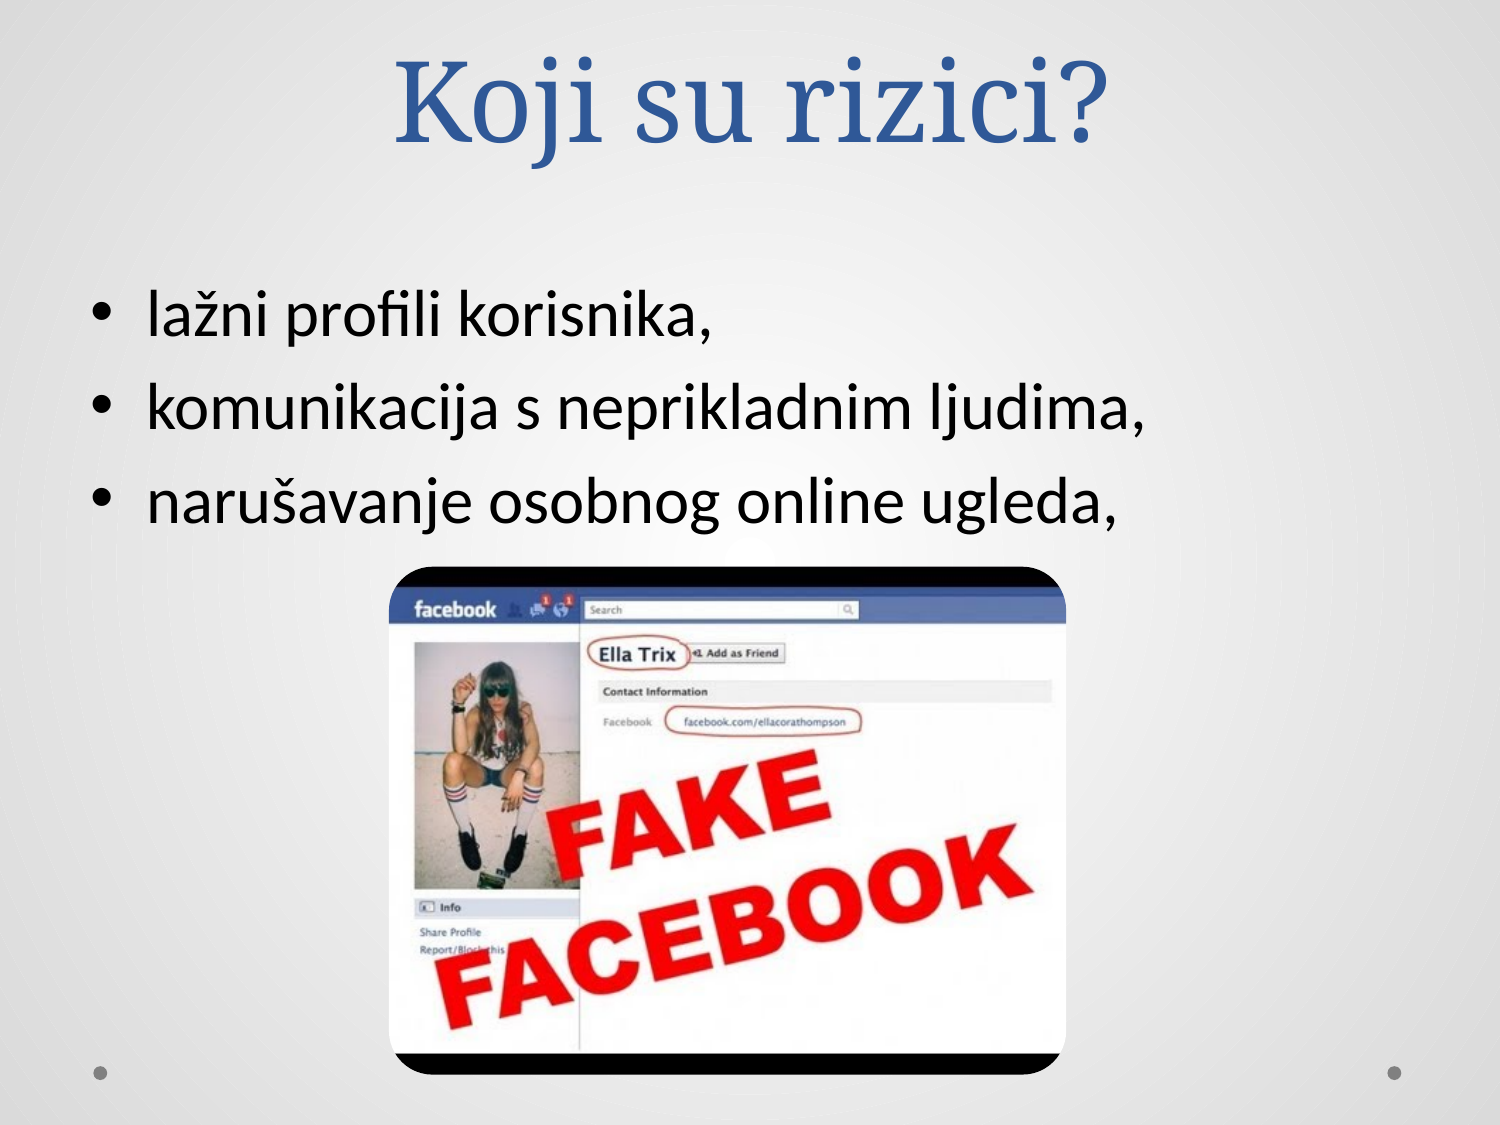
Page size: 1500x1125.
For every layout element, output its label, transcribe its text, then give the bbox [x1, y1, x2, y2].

list lažni profili korisnika, komunikacija s neprikladnim ljudima, narušavanje osobnog online ugleda, [75, 262, 1425, 1005]
title Koji su rizici? [76, 0, 1427, 173]
picture [388, 566, 1067, 1075]
